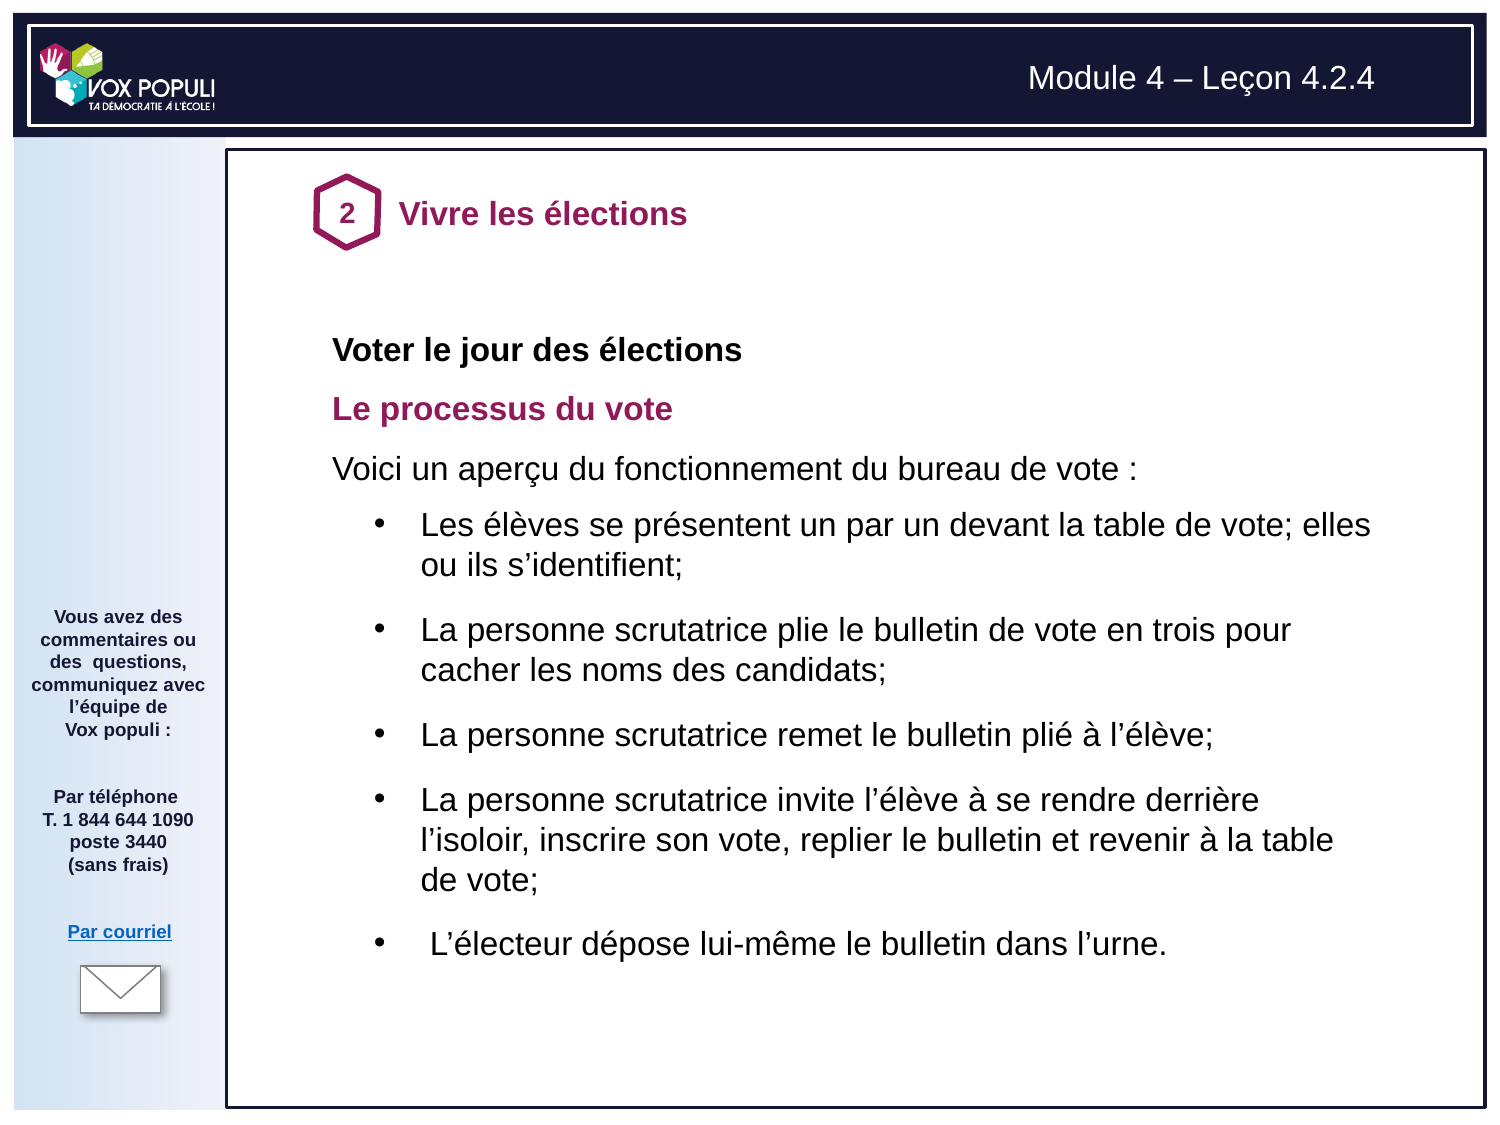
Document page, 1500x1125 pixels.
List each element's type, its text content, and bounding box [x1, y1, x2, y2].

title Voter le jour des élections Le processus du vote Voici un aperçu du fonctionnement du bureau de vote : [317, 300, 1395, 434]
text_box Les élèves se présentent un par un devant la table de vote; elles ou ils s’identifient; La personne scrutatrice plie le bulletin de vote en trois pour cacher les noms des candidats; La personne scrutatrice remet le bulletin plié à l’élève; La personne scrutatrice invite l’élève à se rendre derrière l’isoloir, inscrire son vote, replier le bulletin et revenir à la table de vote; L’électeur dépose lui-même le bulletin dans l’urne. [317, 495, 1395, 630]
picture [39, 42, 215, 111]
